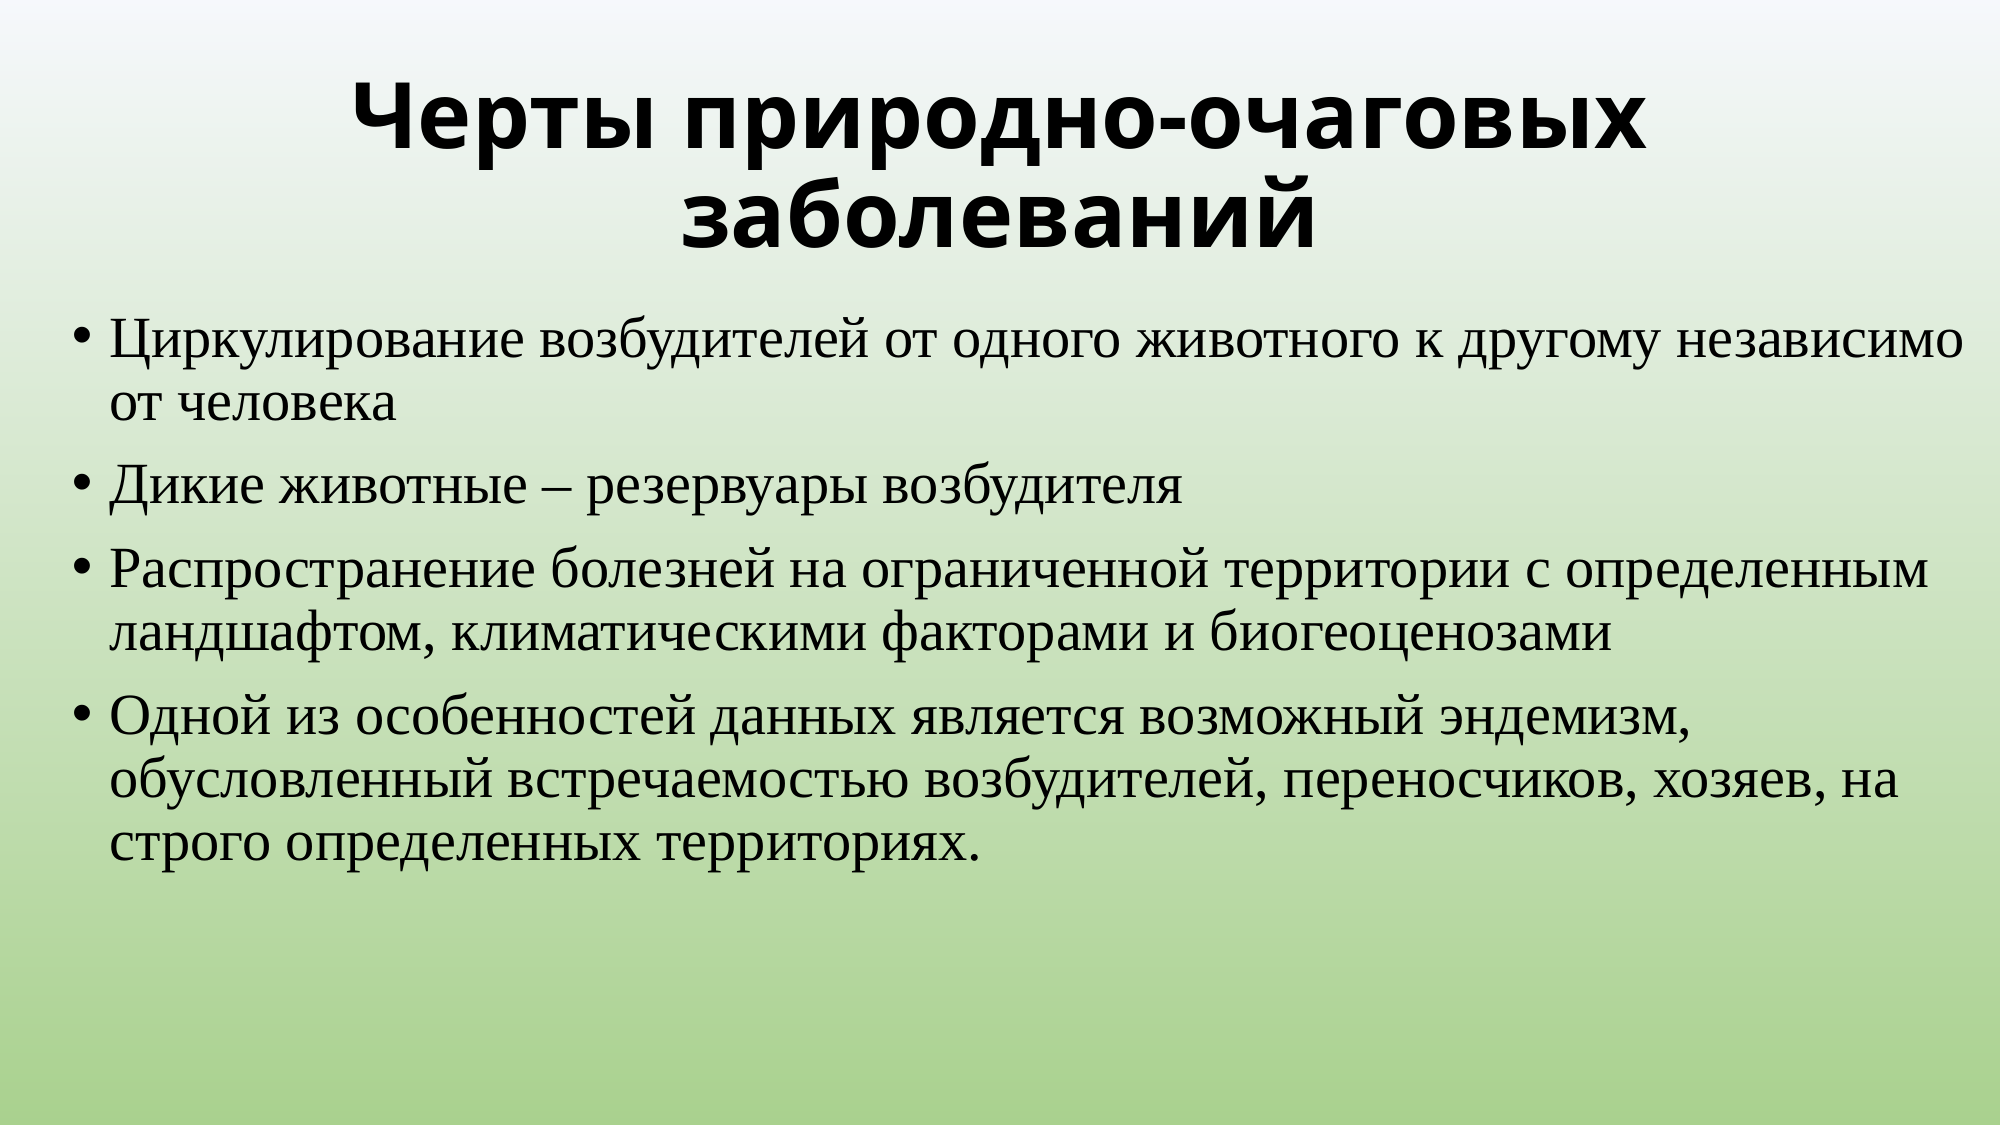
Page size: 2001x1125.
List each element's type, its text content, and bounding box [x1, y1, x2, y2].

list Циркулирование возбудителей от одного животного к другому независимо от человека Дикие животные – резервуары возбудителя Распространение болезней на ограниченной территории с определенным ландшафтом, климатическими факторами и биогеоценозами Одной из особенностей данных является возможный эндемизм, обусловленный встречаемостью возбудителей, переносчиков, хозяев, на строго определенных территориях. [56, 299, 1988, 1104]
title Черты природно-очаговых заболеваний [137, 59, 1863, 278]
